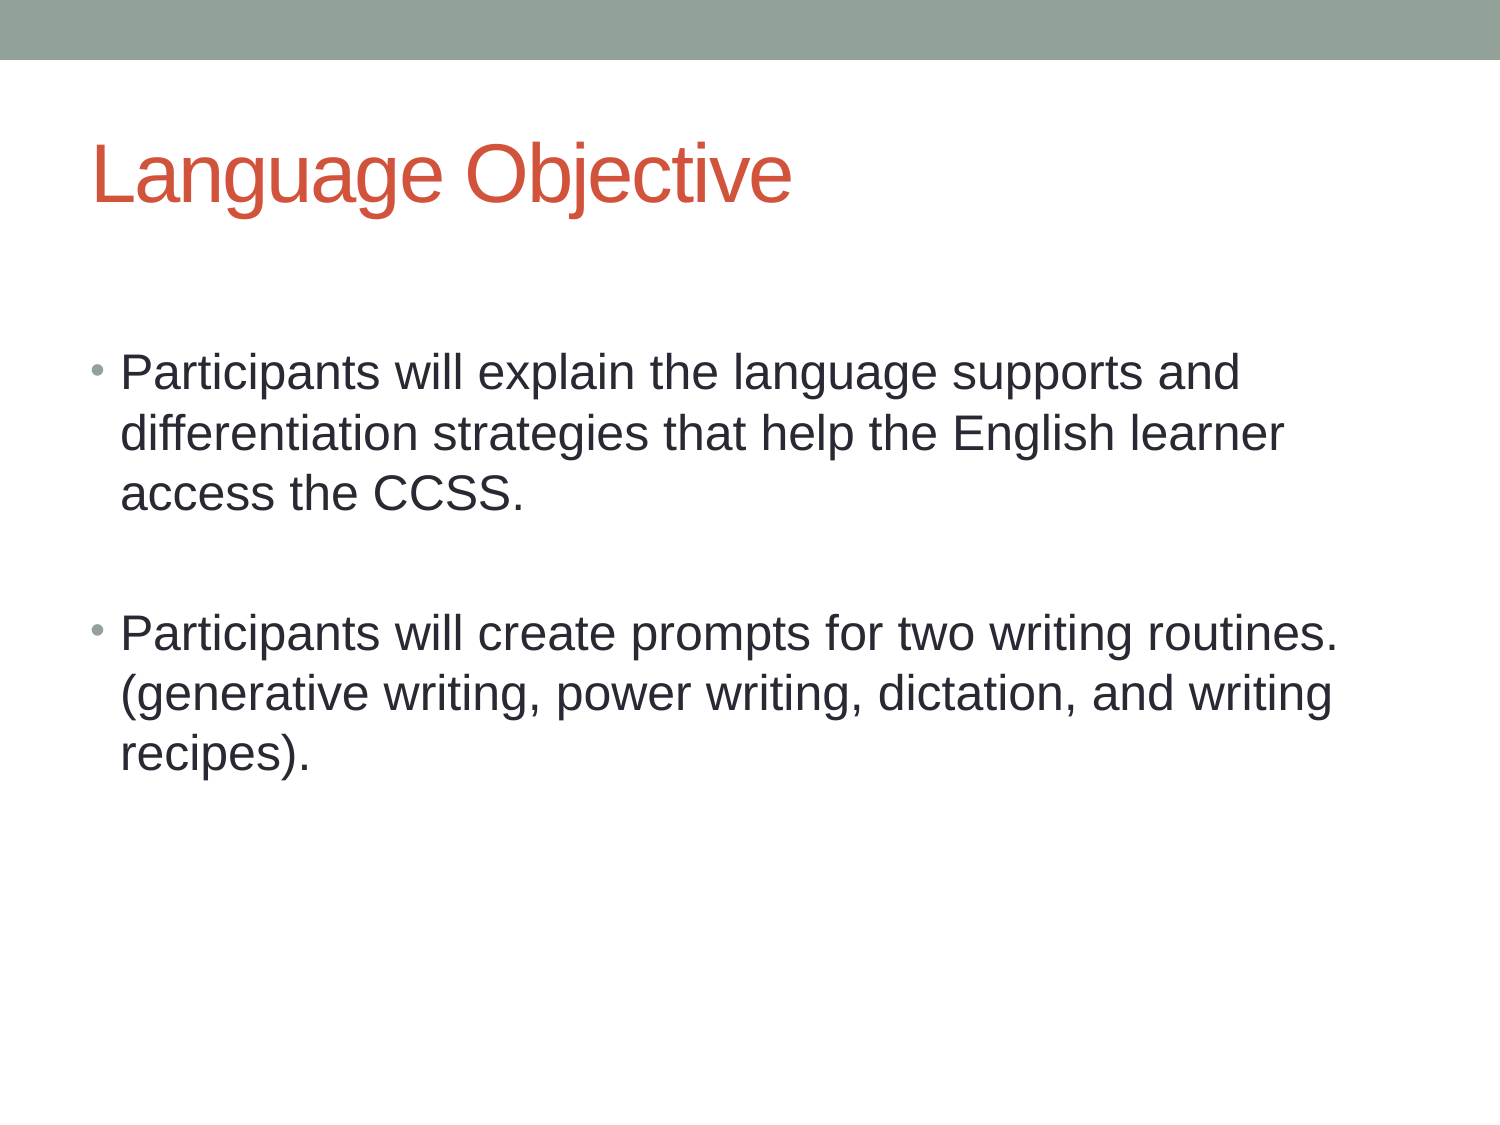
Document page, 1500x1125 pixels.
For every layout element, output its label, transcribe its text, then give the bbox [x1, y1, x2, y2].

title Language Objective [75, 87, 1425, 250]
list Participants will explain the language supports and differentiation strategies that help the English learner access the CCSS. Participants will create prompts for two writing routines. (generative writing, power writing, dictation, and writing recipes). [75, 262, 1425, 1063]
